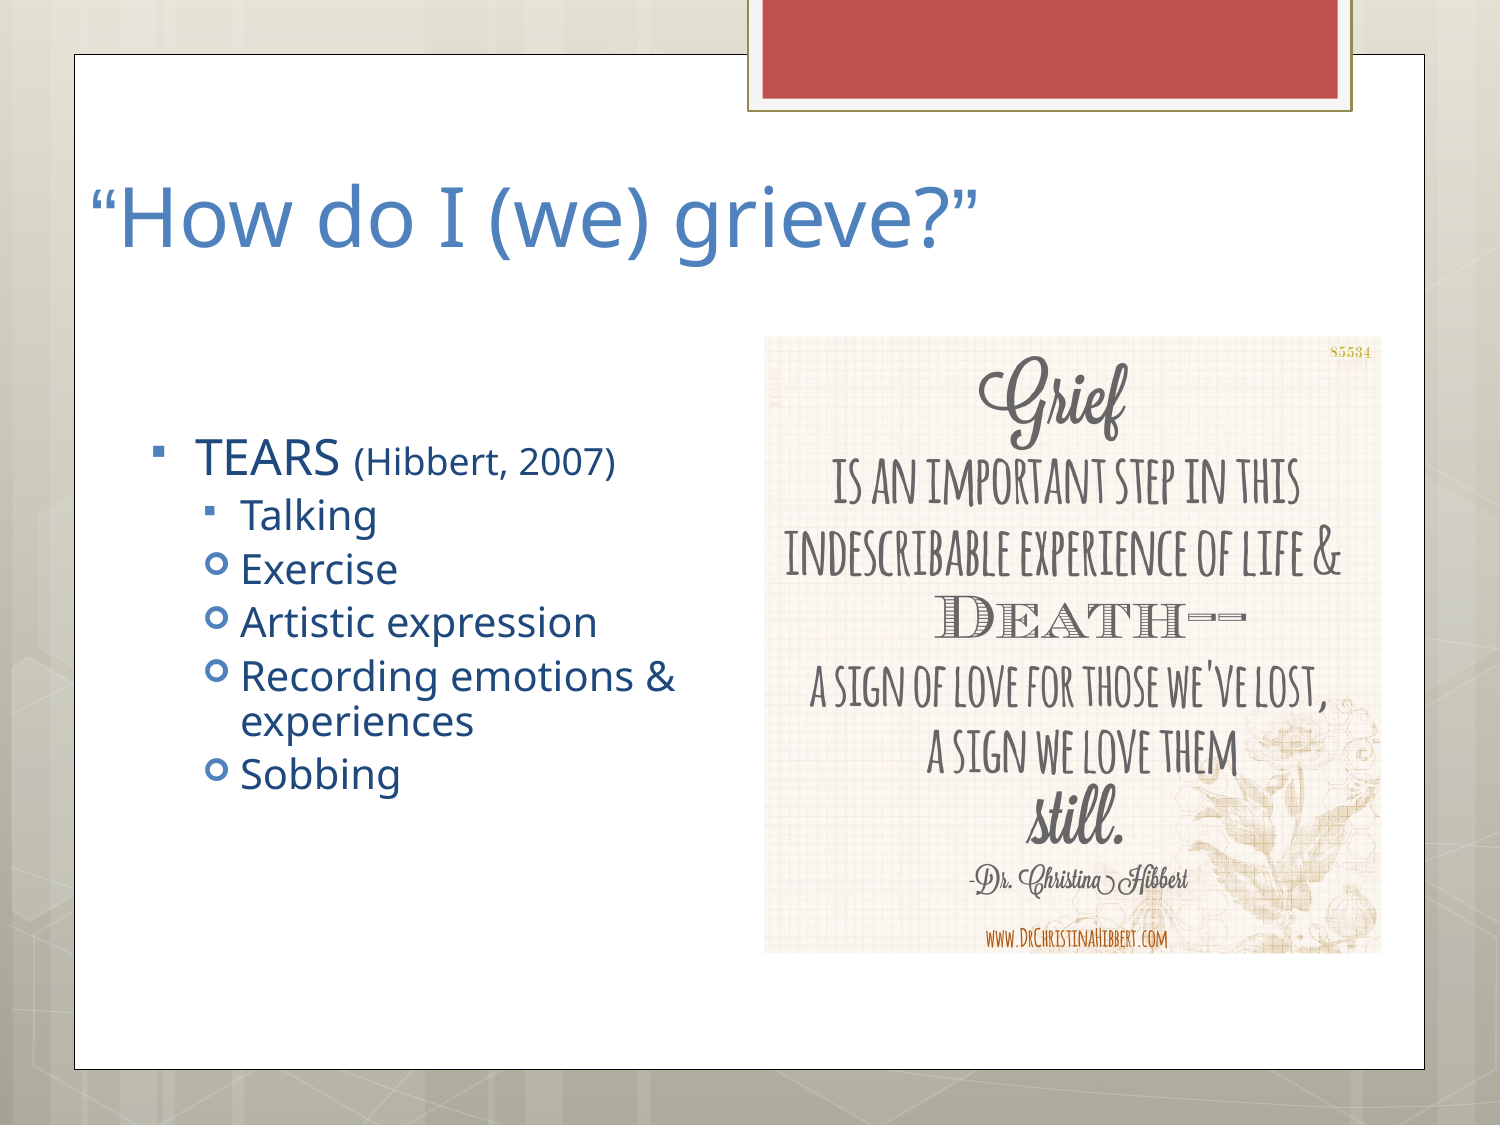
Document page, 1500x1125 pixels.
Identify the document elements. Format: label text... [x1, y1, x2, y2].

list TEARS (Hibbert, 2007) Talking Exercise Artistic expression Recording emotions & experiences Sobbing [75, 425, 820, 1044]
title “How do I (we) grieve?” [75, 125, 1425, 317]
picture [763, 336, 1382, 955]
